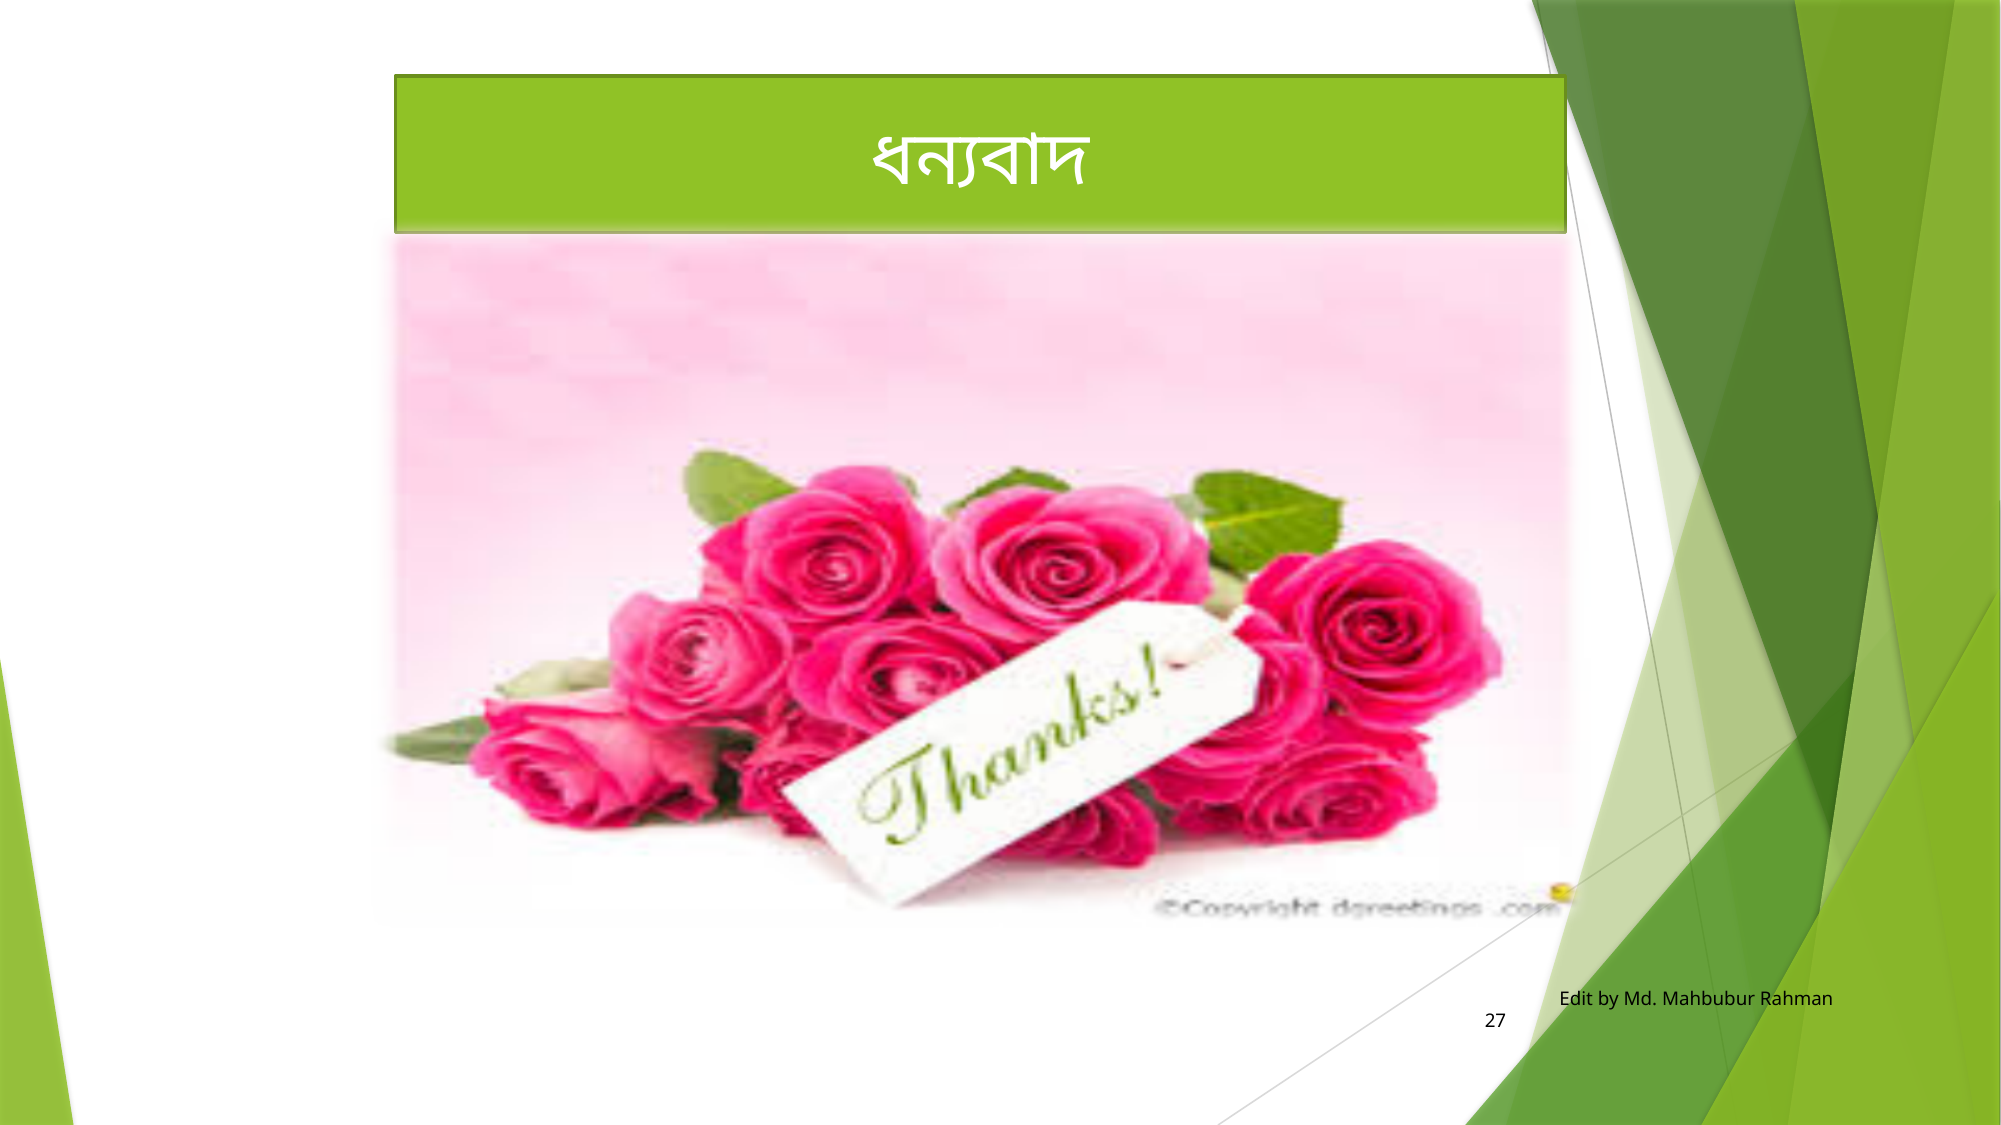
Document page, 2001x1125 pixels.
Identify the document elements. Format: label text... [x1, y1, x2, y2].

text_box ধন্যবাদ [394, 74, 1567, 215]
picture [371, 215, 1592, 928]
slide_number 27 [1409, 991, 1522, 1051]
footer Edit by Md. Mahbubur Rahman [1544, 944, 1960, 1051]
